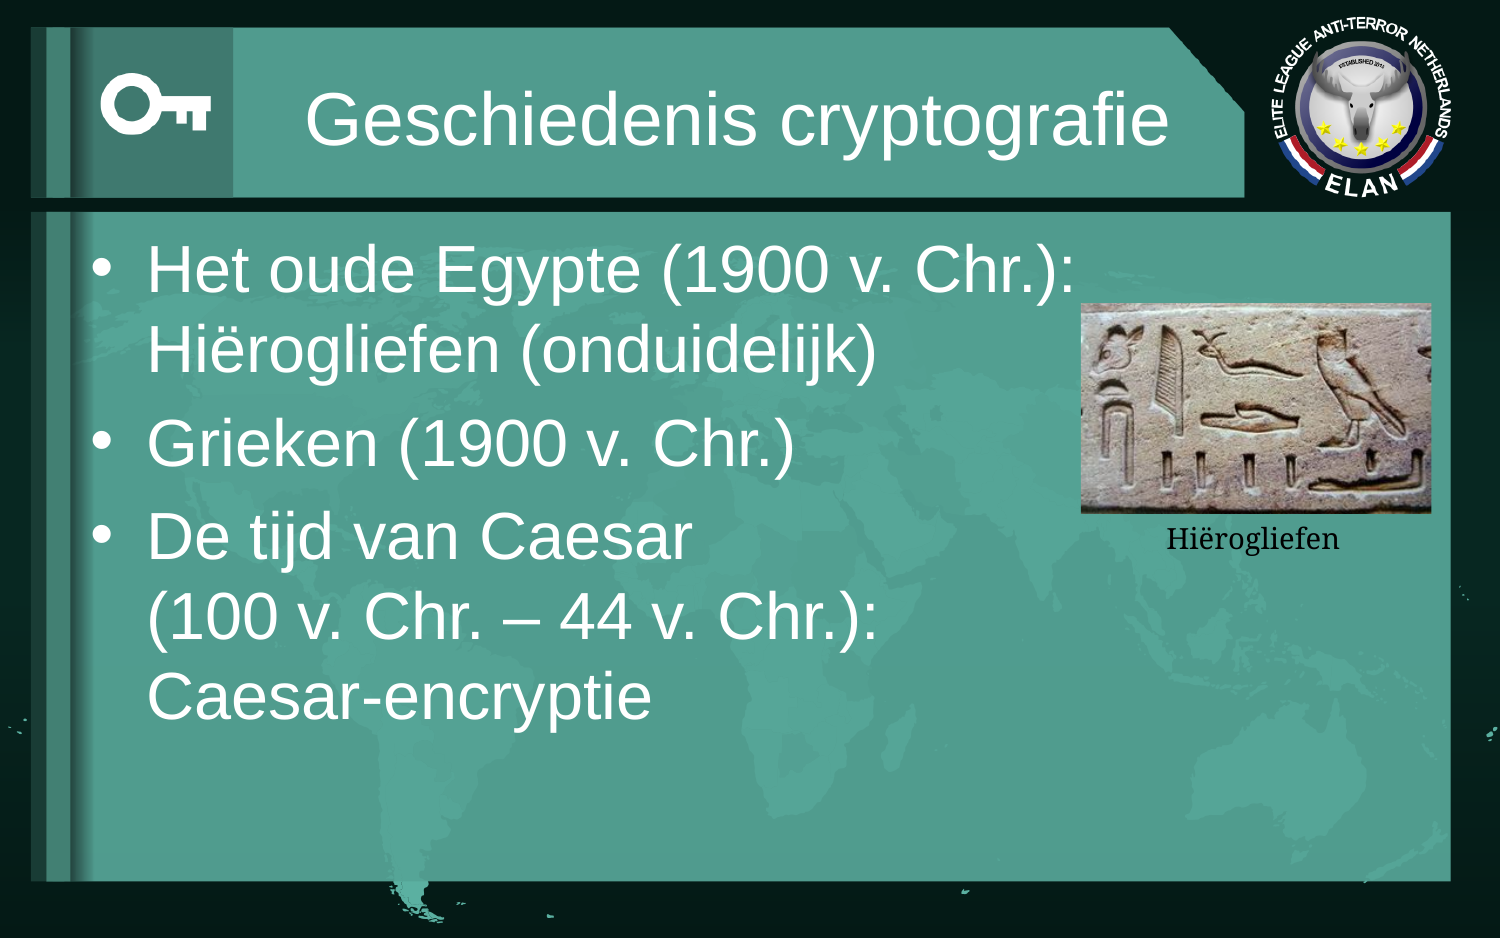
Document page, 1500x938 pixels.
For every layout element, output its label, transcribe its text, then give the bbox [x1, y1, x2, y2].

text_box Hiërogliefen [1151, 522, 1400, 563]
title Geschiedenis cryptografie [230, 37, 1247, 194]
list Het oude Egypte (1900 v. Chr.): Hiërogliefen (onduidelijk) Grieken (1900 v. Chr.) De tijd van Caesar (100 v. Chr. – 44 v. Chr.): Caesar-encryptie [75, 218, 1105, 838]
picture [0, 0, 1500, 938]
